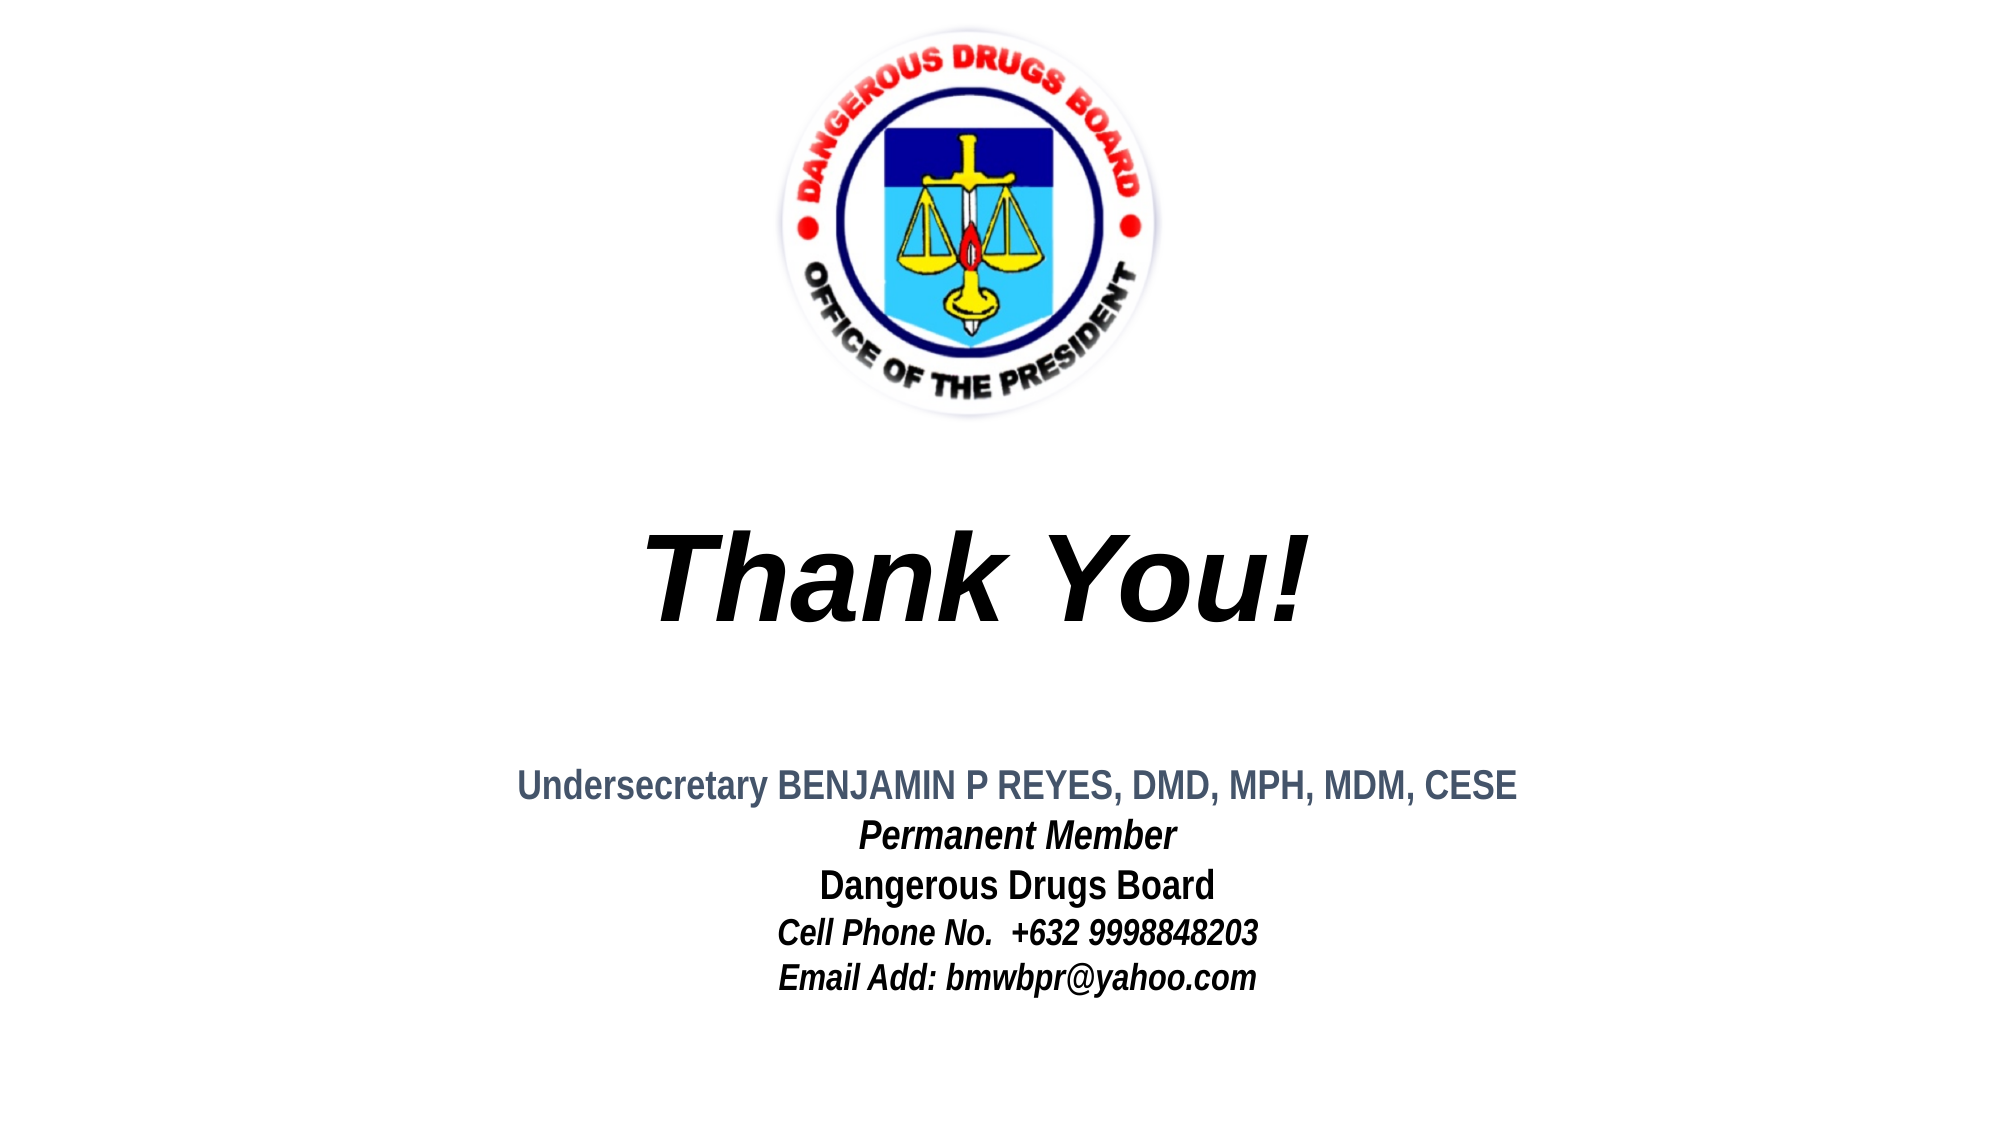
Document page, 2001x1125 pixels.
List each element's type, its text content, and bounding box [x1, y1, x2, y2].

text_box Undersecretary BENJAMIN P REYES, DMD, MPH, MDM, CESE Permanent Member Dangerous Drugs Board Cell Phone No. +632 9998848203 Email Add: bmwbpr@yahoo.com [443, 750, 1592, 1005]
text_box Thank You! [587, 489, 1363, 654]
picture [771, 21, 1167, 425]
